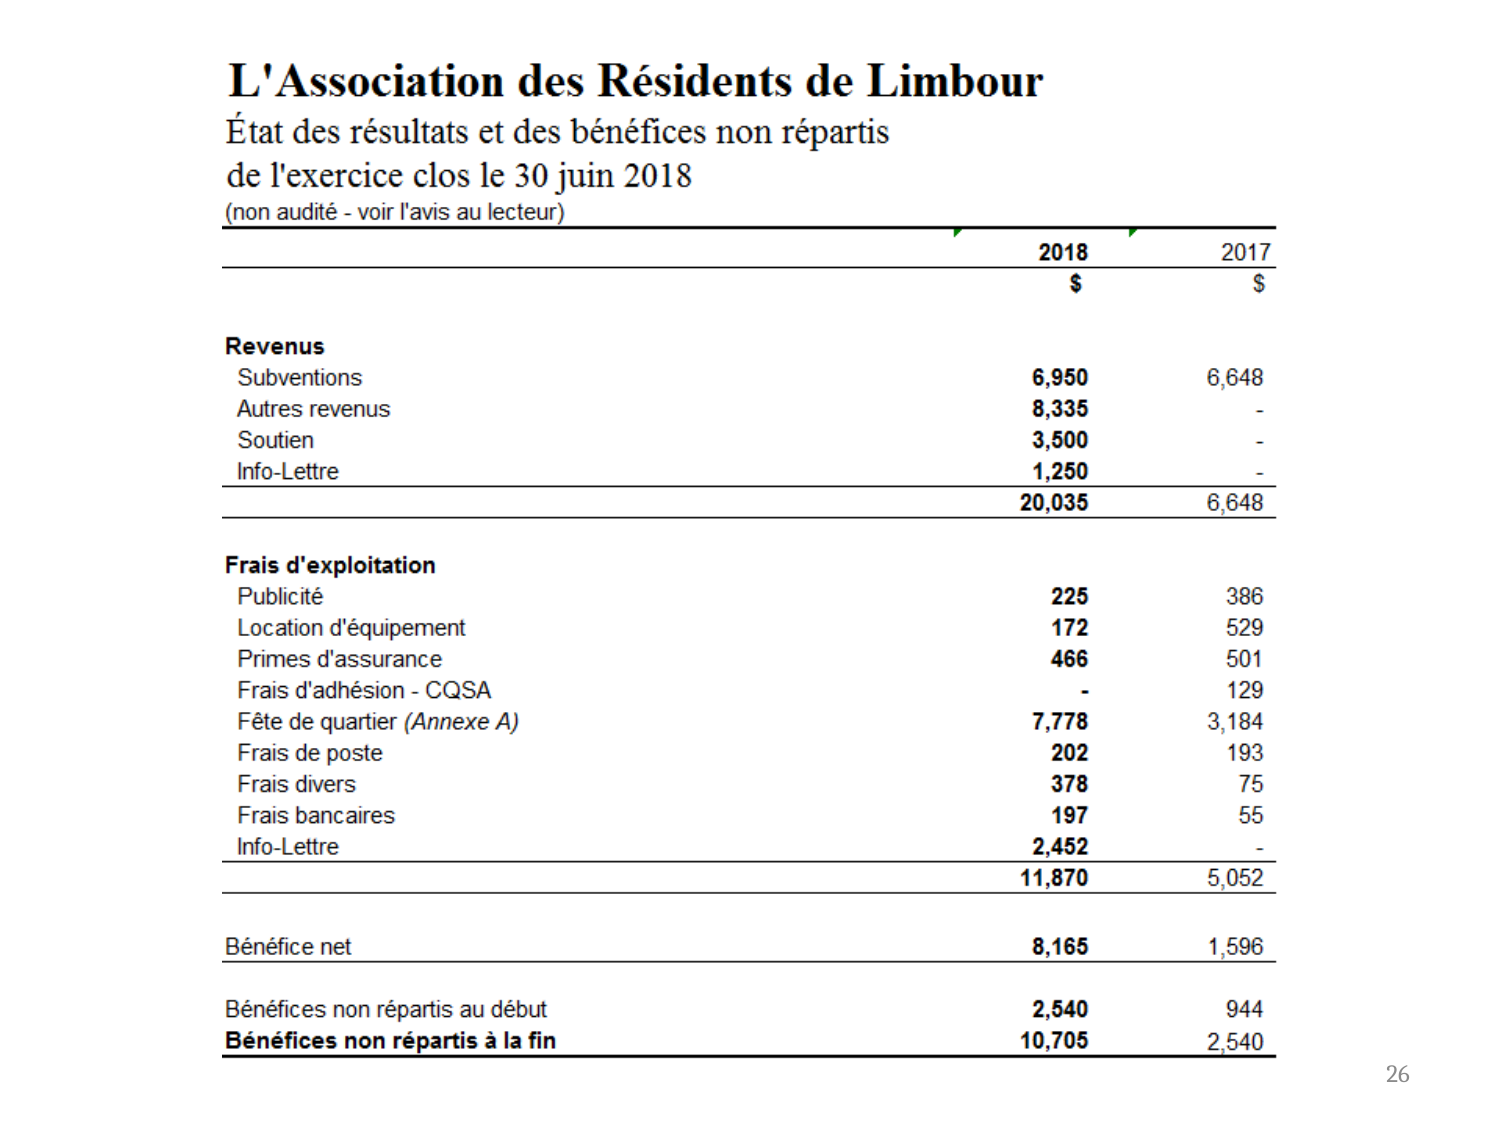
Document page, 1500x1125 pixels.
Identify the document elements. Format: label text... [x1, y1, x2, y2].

picture [222, 59, 1278, 1066]
slide_number 26 [1074, 1042, 1425, 1103]
